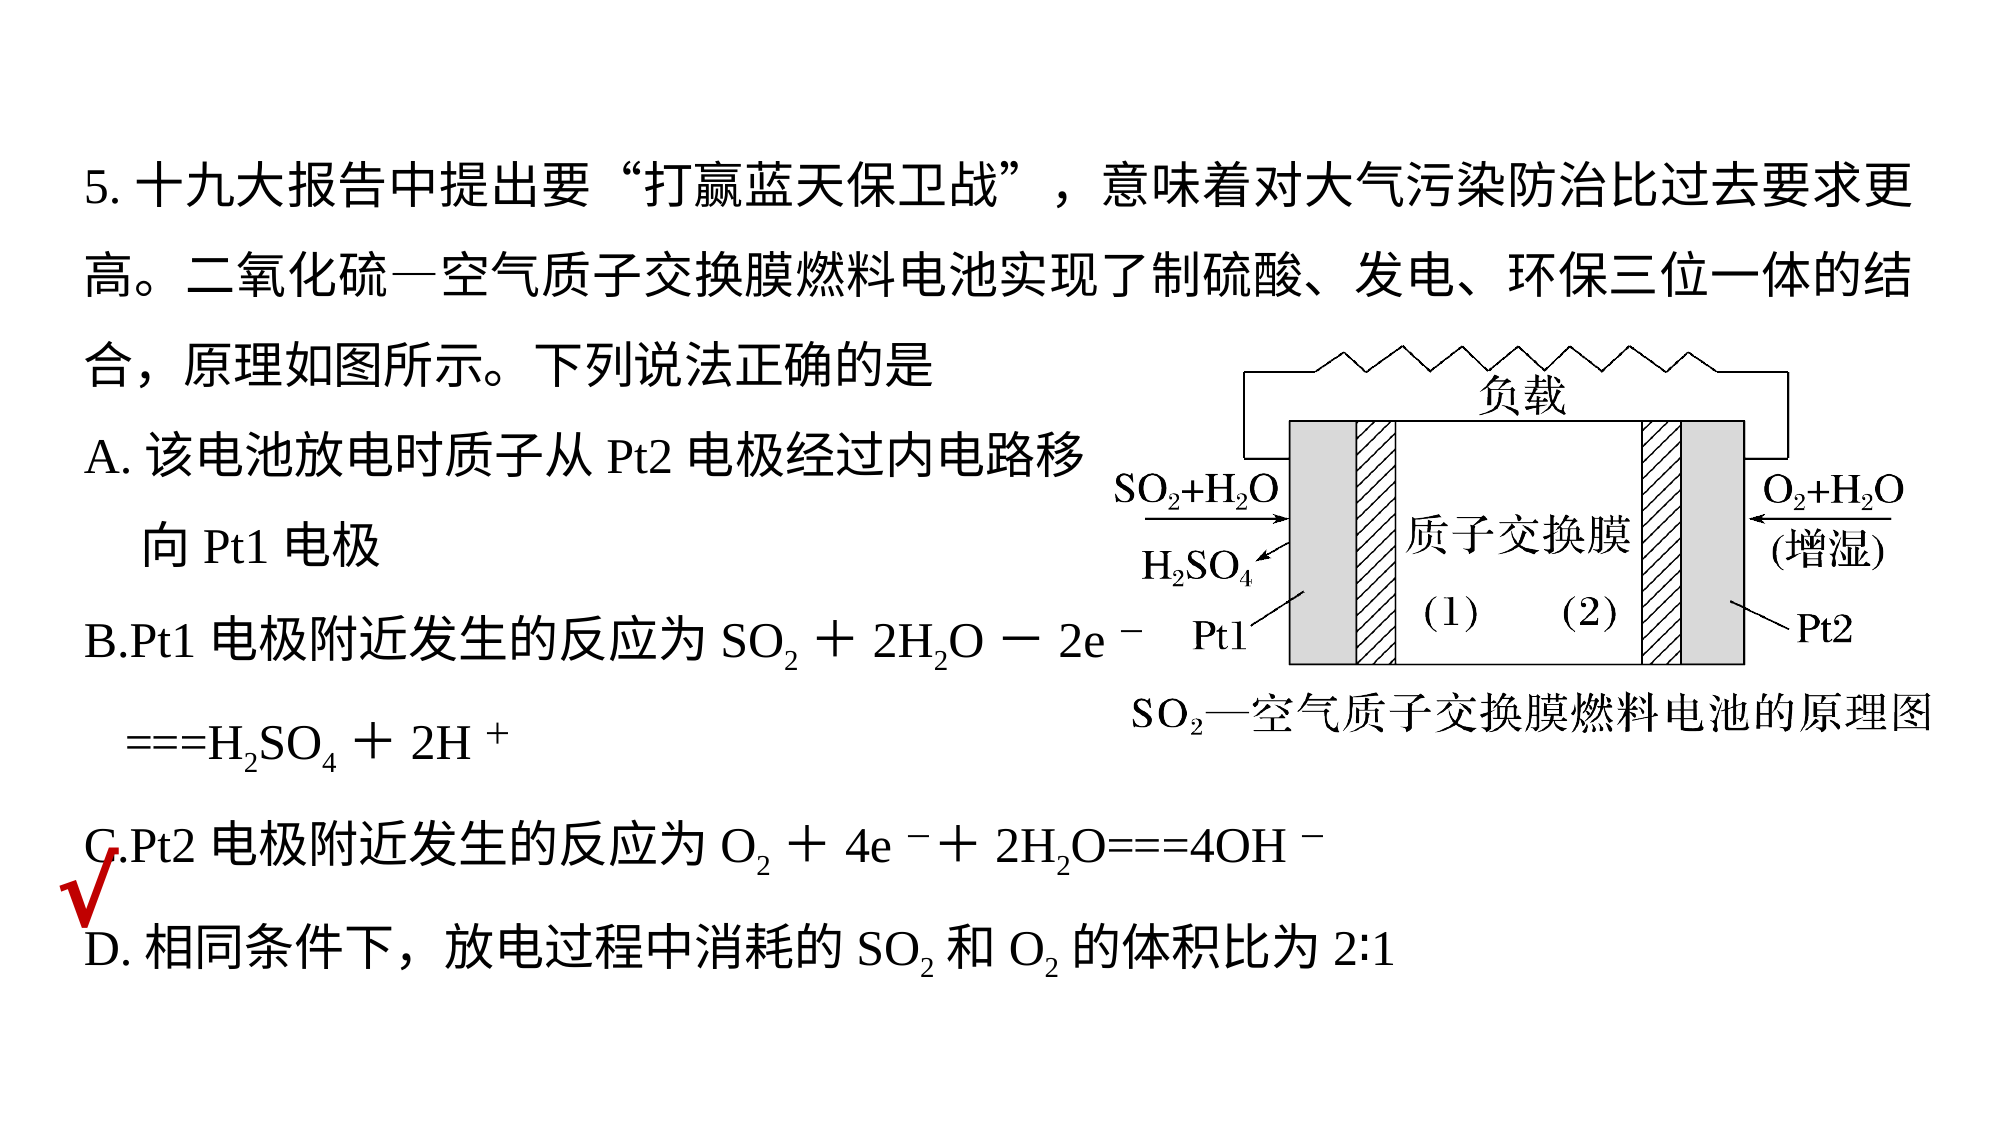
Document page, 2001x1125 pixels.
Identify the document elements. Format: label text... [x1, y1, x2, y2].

text_box 5.十九大报告中提出要“打赢蓝天保卫战”，意味着对大气污染防治比过去要求更高。二氧化硫—空气质子交换膜燃料电池实现了制硫酸、发电、环保三位一体的结合，原理如图所示。下列说法正确的是 A.该电池放电时质子从Pt2电极经过内电路移 向Pt1电极 B.Pt1电极附近发生的反应为SO2＋2H2O－2e－ ===H2SO4＋2H＋ C.Pt2电极附近发生的反应为O2＋4e－＋2H2O===4OH－ D.相同条件下，放电过程中消耗的SO2和O2的体积比为2∶1 [63, 113, 1934, 994]
text_box √ [41, 825, 166, 953]
picture [1100, 325, 1937, 744]
